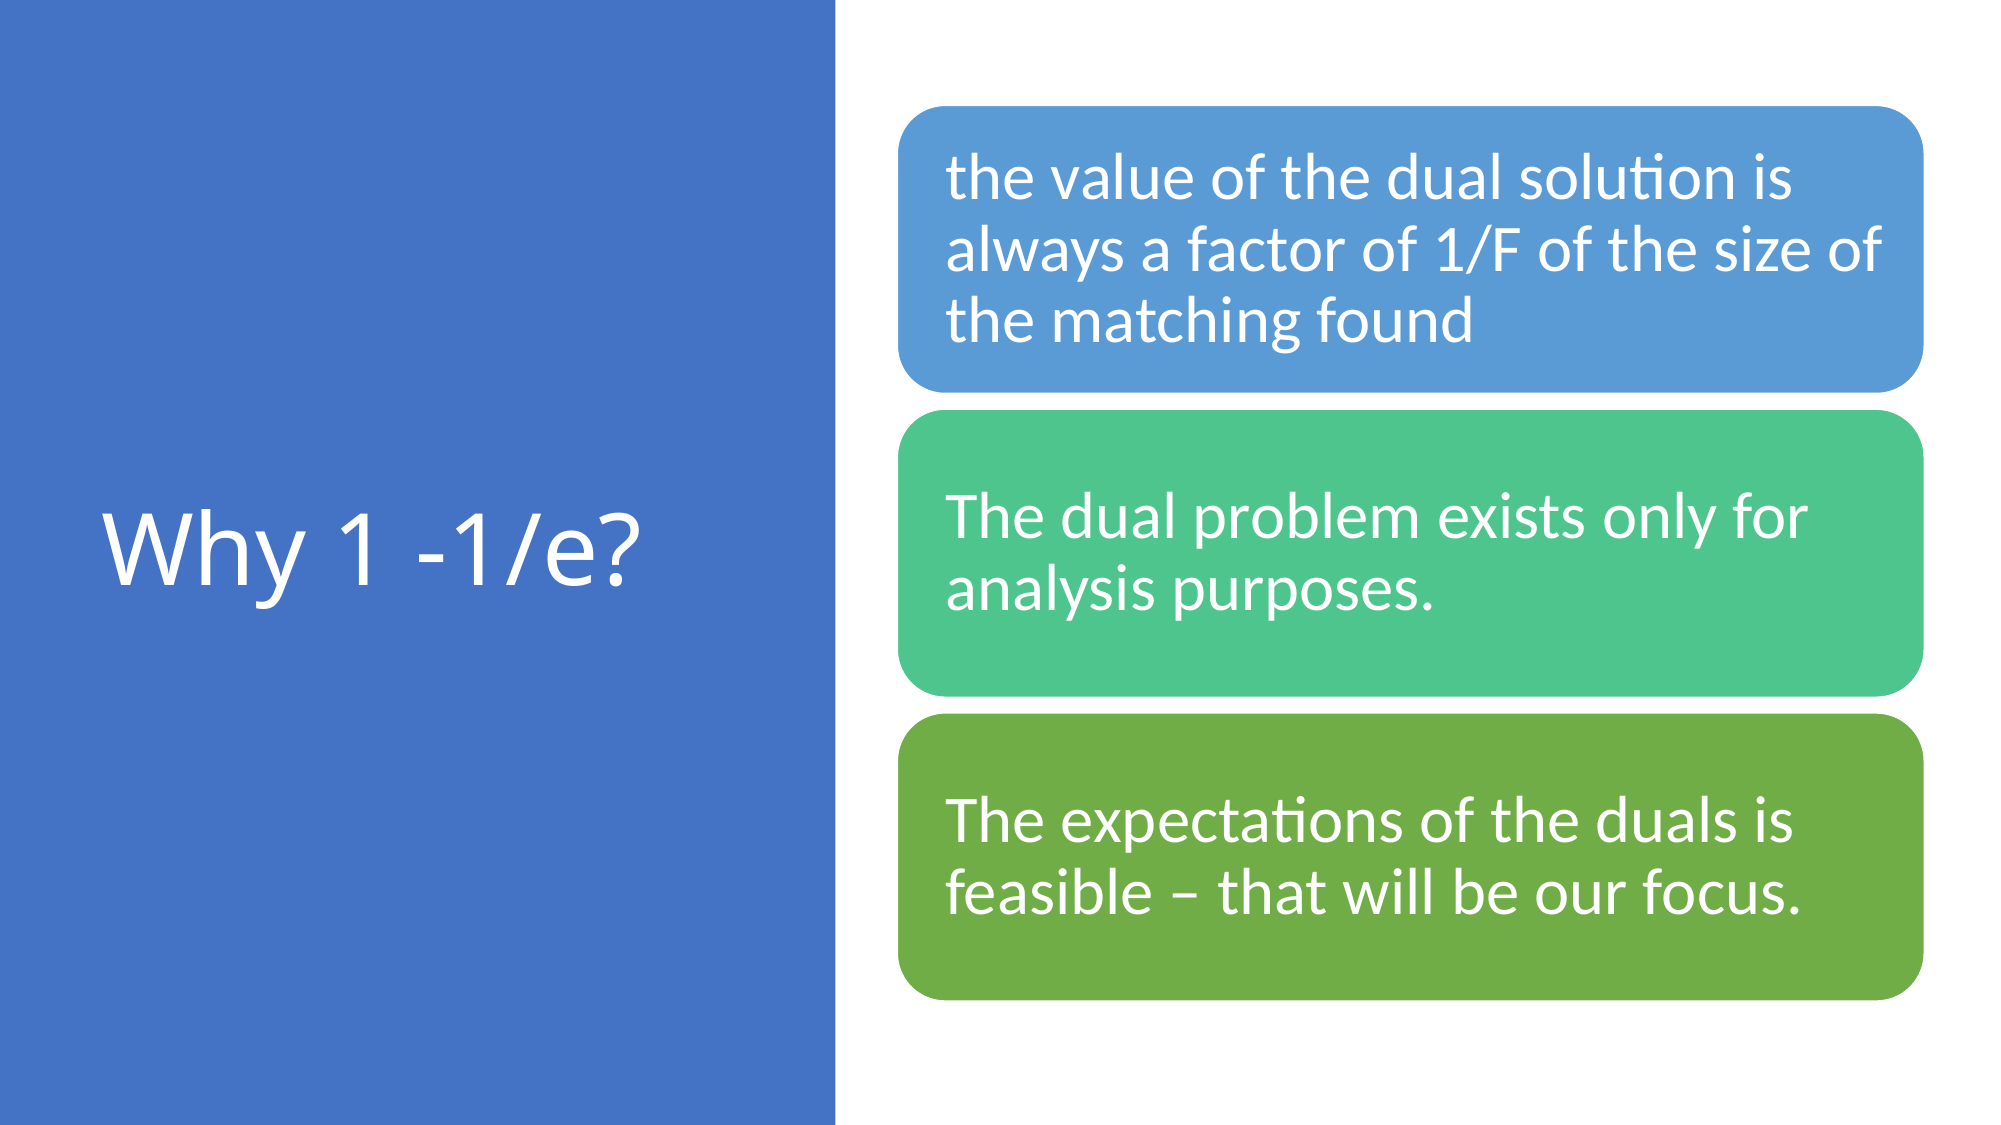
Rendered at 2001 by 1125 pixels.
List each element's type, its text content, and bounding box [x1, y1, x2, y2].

title Why 1 -1/e? [86, 101, 711, 1005]
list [897, 101, 1925, 1005]
text_box [0, 0, 836, 1125]
